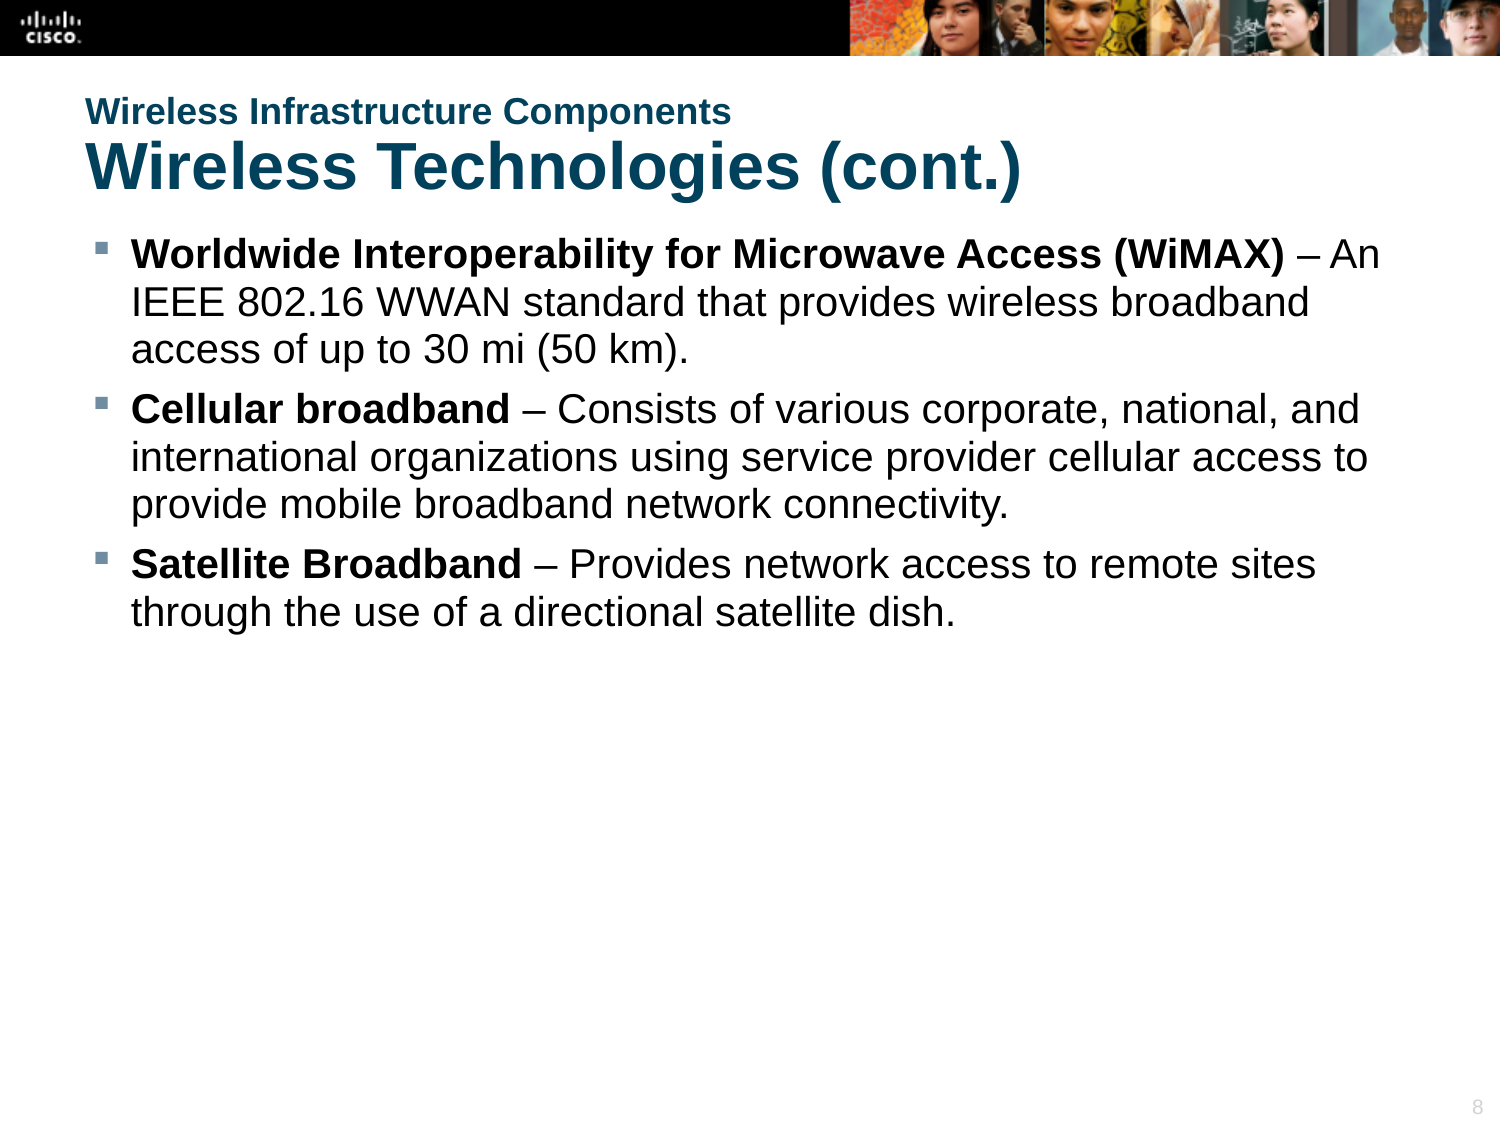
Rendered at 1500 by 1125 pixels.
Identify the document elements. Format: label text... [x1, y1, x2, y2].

picture [0, 0, 1500, 56]
list Worldwide Interoperability for Microwave Access (WiMAX) – An IEEE 802.16 WWAN standard that provides wireless broadband access of up to 30 mi (50 km). Cellular broadband – Consists of various corporate, national, and international organizations using service provider cellular access to provide mobile broadband network connectivity. Satellite Broadband – Provides network access to remote sites through the use of a directional satellite dish. [78, 223, 1422, 1042]
title Wireless Infrastructure Components Wireless Technologies (cont.) [71, 73, 1409, 212]
